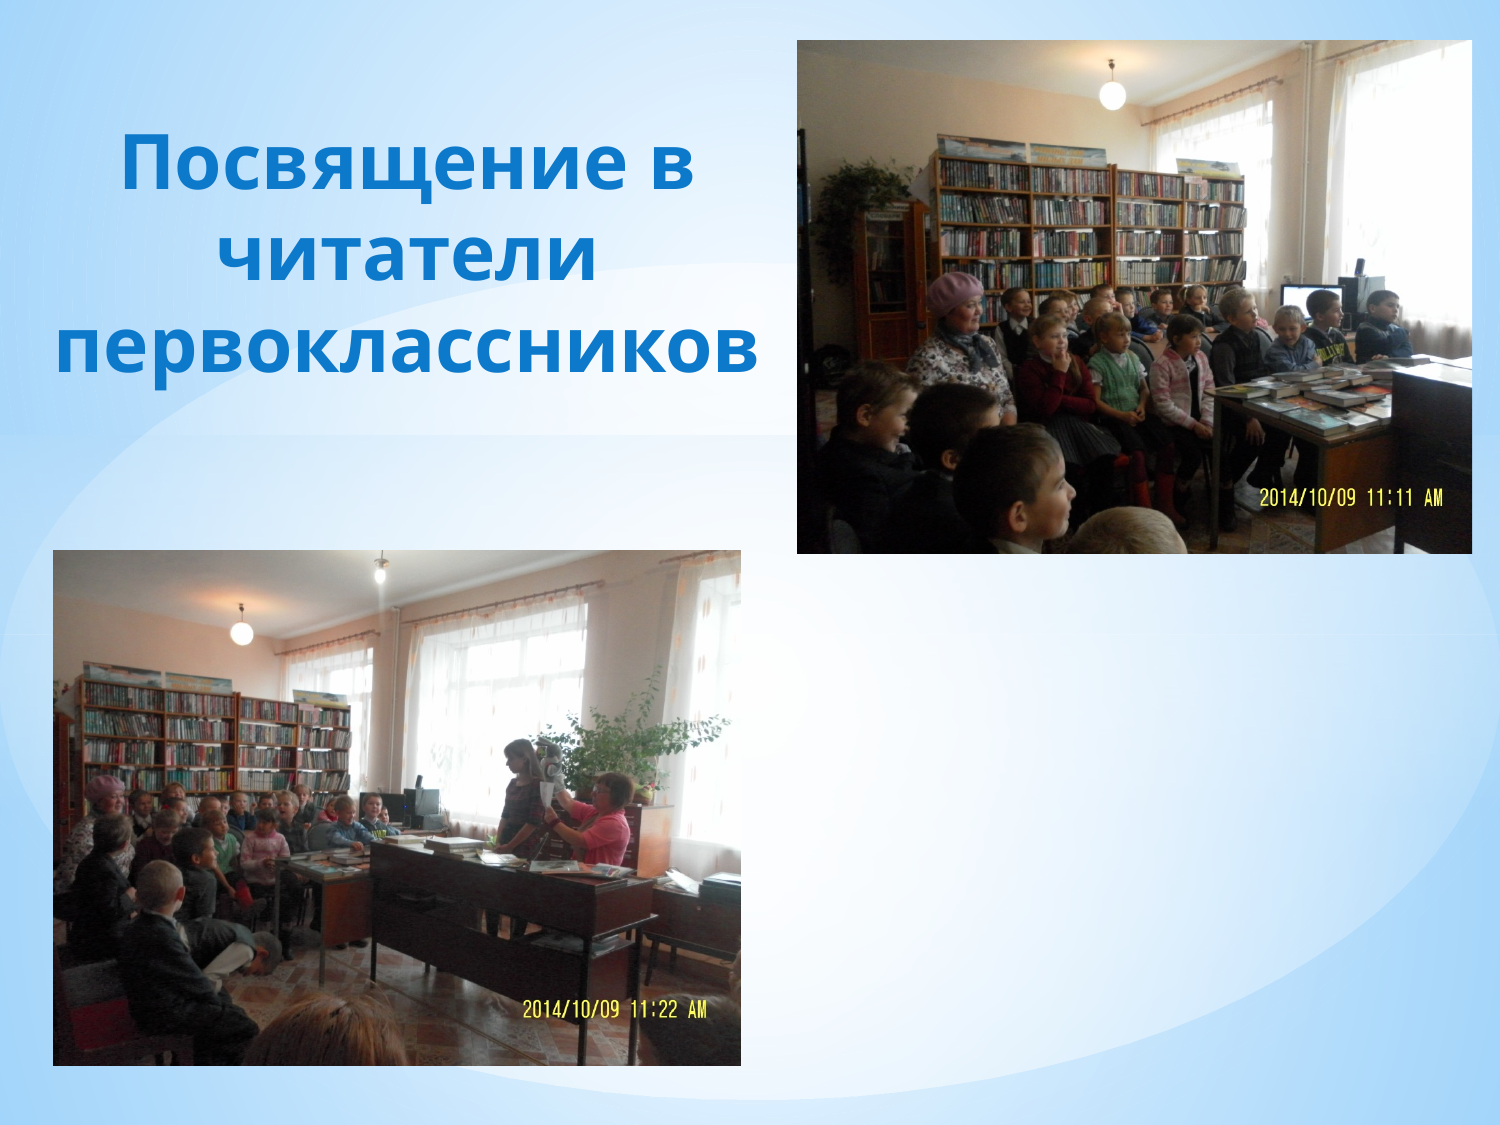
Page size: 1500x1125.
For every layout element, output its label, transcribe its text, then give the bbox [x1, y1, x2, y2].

title Посвящение в читатели первоклассников [29, 42, 786, 396]
picture [796, 40, 1473, 554]
picture [52, 550, 741, 1067]
